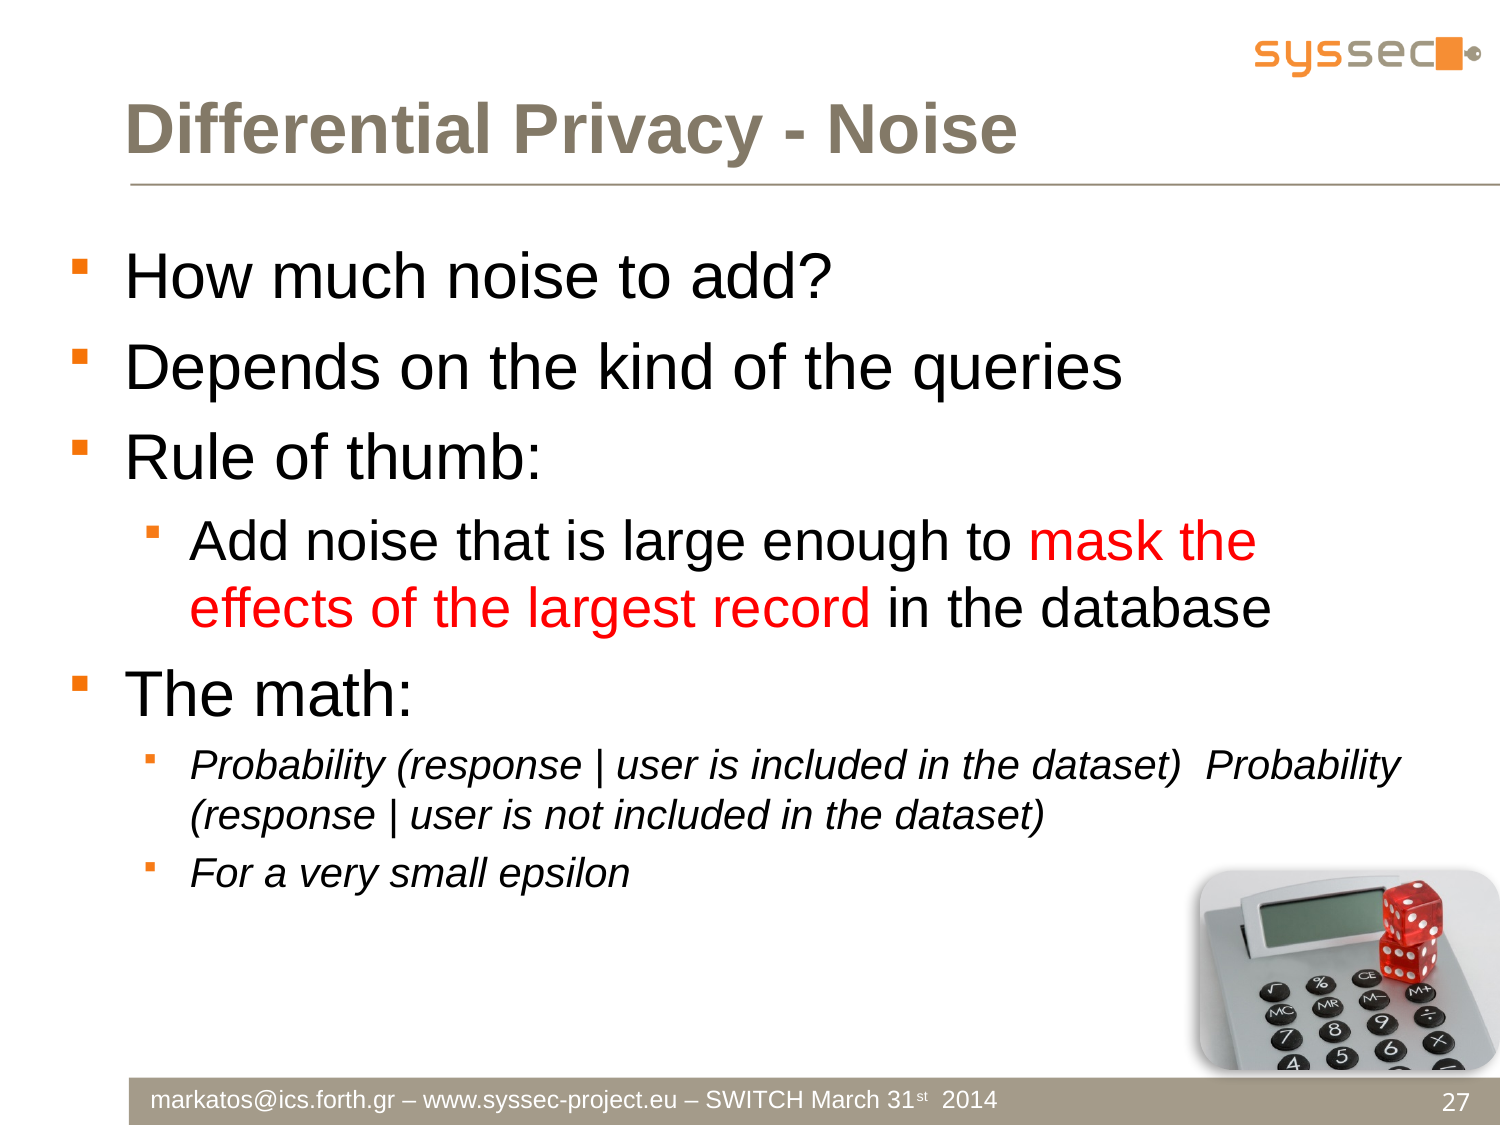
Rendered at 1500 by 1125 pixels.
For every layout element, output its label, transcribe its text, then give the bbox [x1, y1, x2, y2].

picture [1199, 870, 1500, 1071]
title Differential Privacy - Noise [109, 42, 1426, 209]
slide_number 27 [1296, 1079, 1486, 1115]
picture [1231, 19, 1498, 90]
